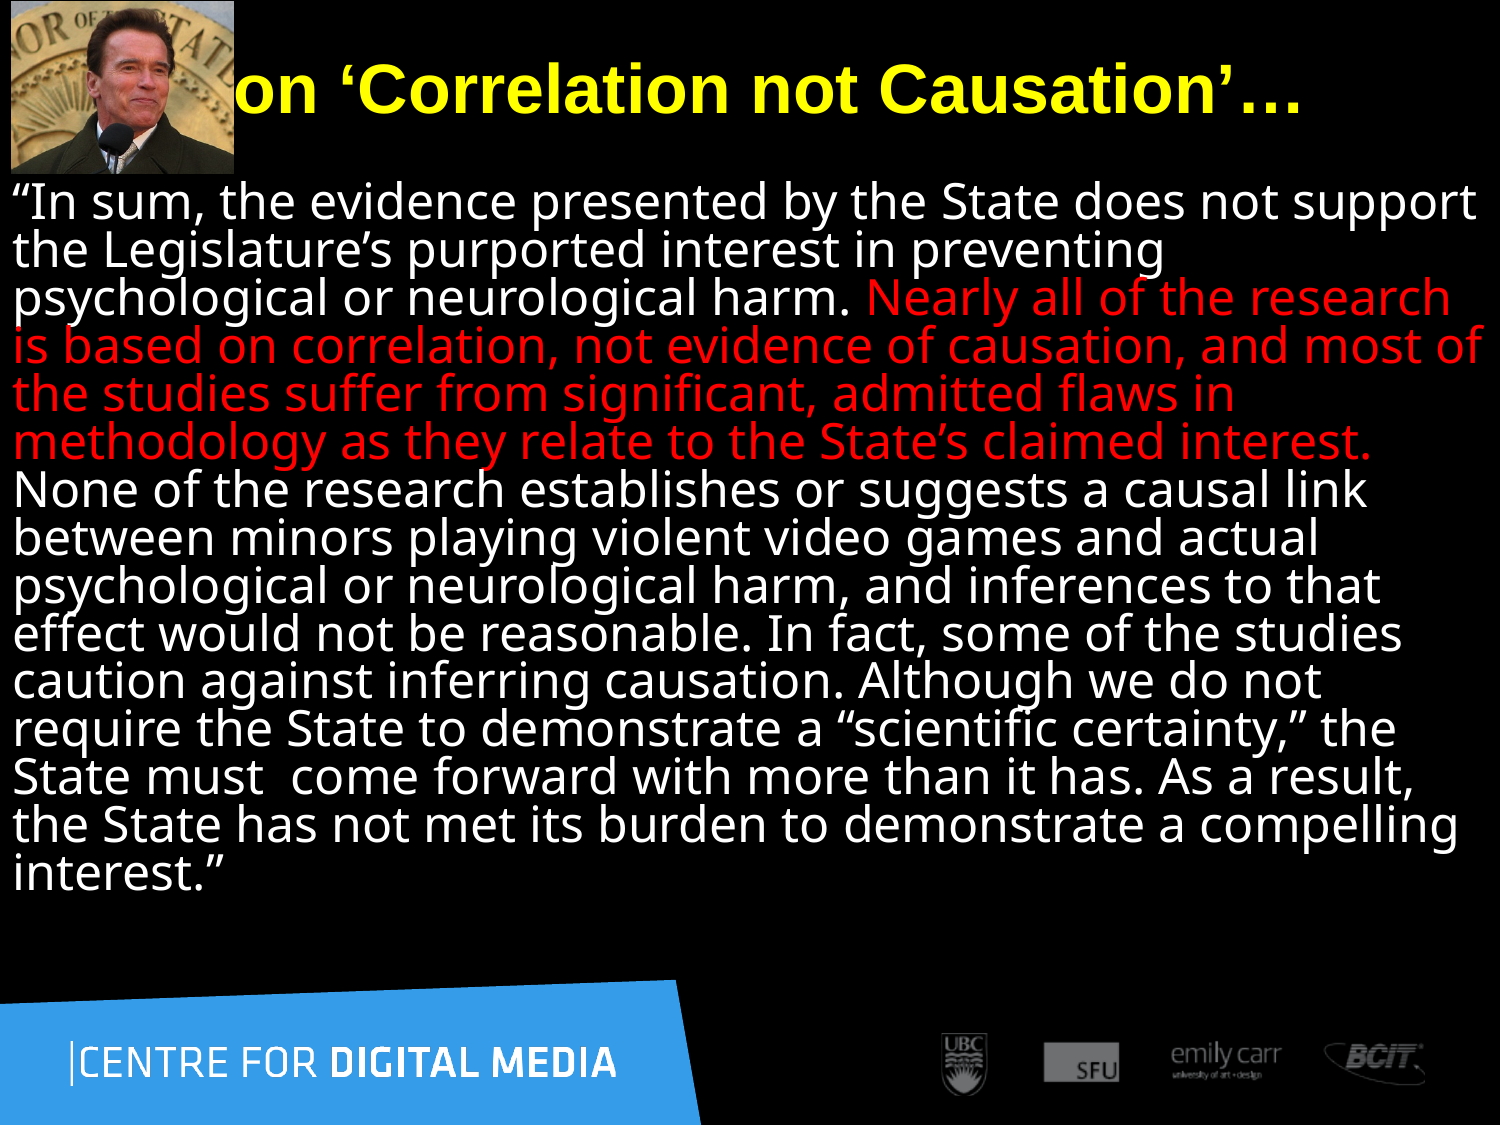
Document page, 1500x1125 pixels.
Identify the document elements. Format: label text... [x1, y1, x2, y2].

list “In sum, the evidence presented by the State does not support the Legislature’s purported interest in preventing psychological or neurological harm. Nearly all of the research is based on correlation, not evidence of causation, and most of the studies suffer from significant, admitted flaws in methodology as they relate to the State’s claimed interest. None of the research establishes or suggests a causal link between minors playing violent video games and actual psychological or neurological harm, and inferences to that effect would not be reasonable. In fact, some of the studies caution against inferring causation. Although we do not require the State to demonstrate a “scientific certainty,” the State must come forward with more than it has. As a result, the State has not met its burden to demonstrate a compelling interest.” [0, 168, 1500, 975]
title on ‘Correlation not Causation’… [234, 1, 1500, 168]
picture [11, 1, 234, 175]
